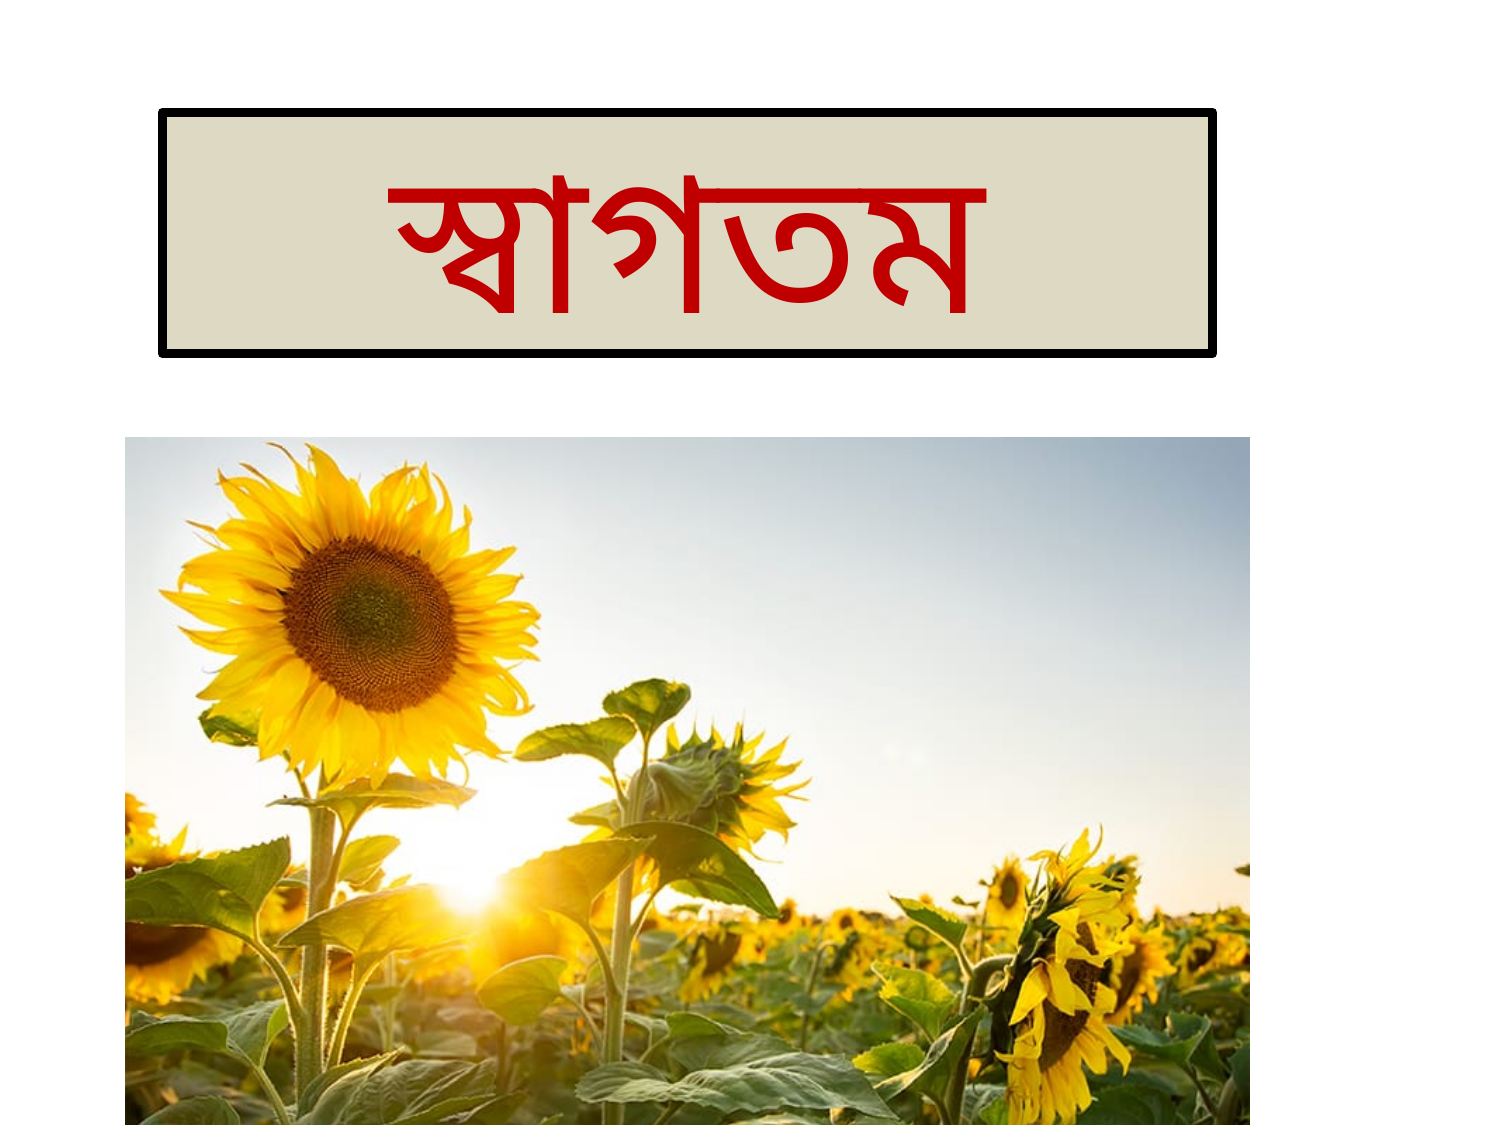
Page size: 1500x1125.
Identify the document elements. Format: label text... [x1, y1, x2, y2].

picture [124, 437, 1251, 1125]
title স্বাগতম [162, 112, 1213, 354]
